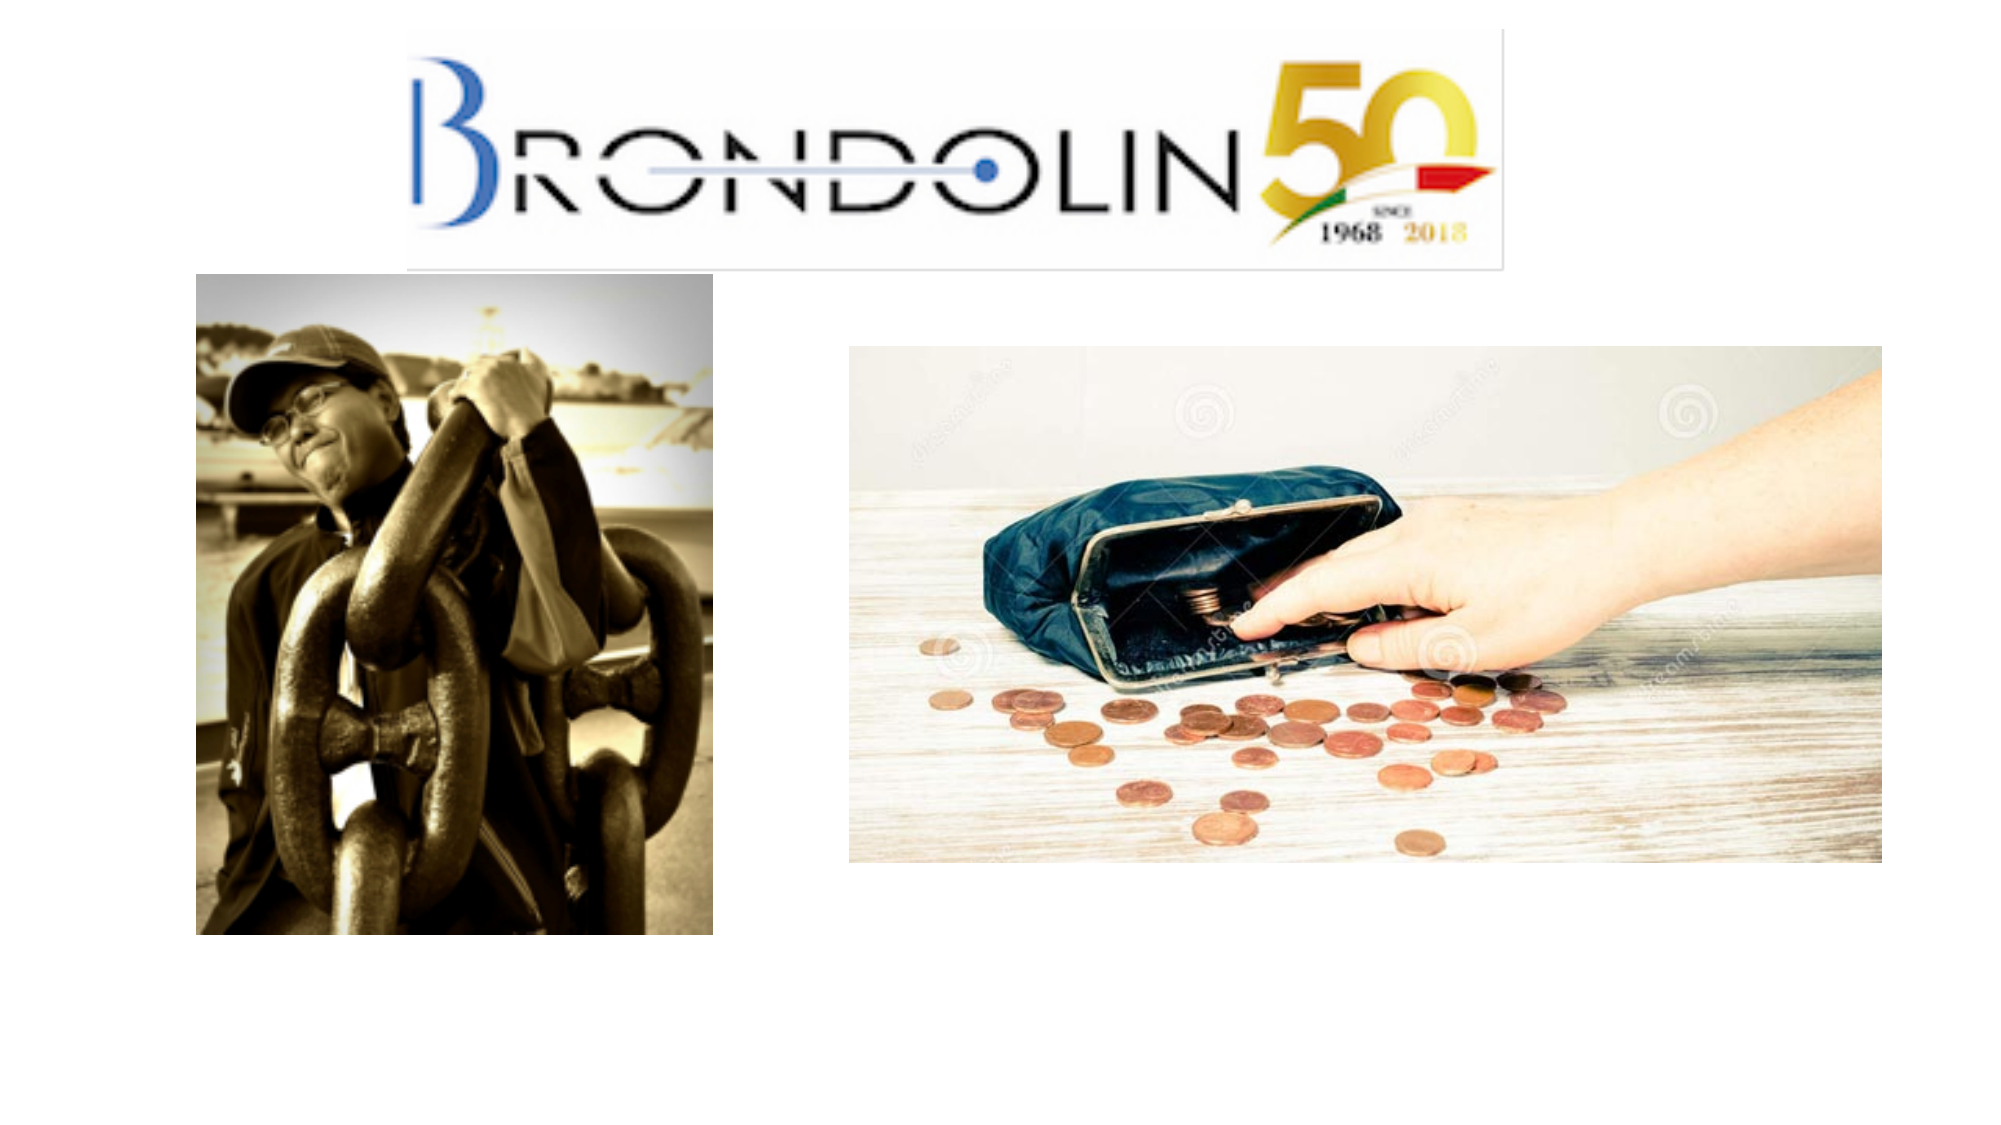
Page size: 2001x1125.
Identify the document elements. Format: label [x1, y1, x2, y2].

picture [407, 29, 1509, 275]
picture [849, 346, 1882, 863]
list [196, 274, 713, 935]
